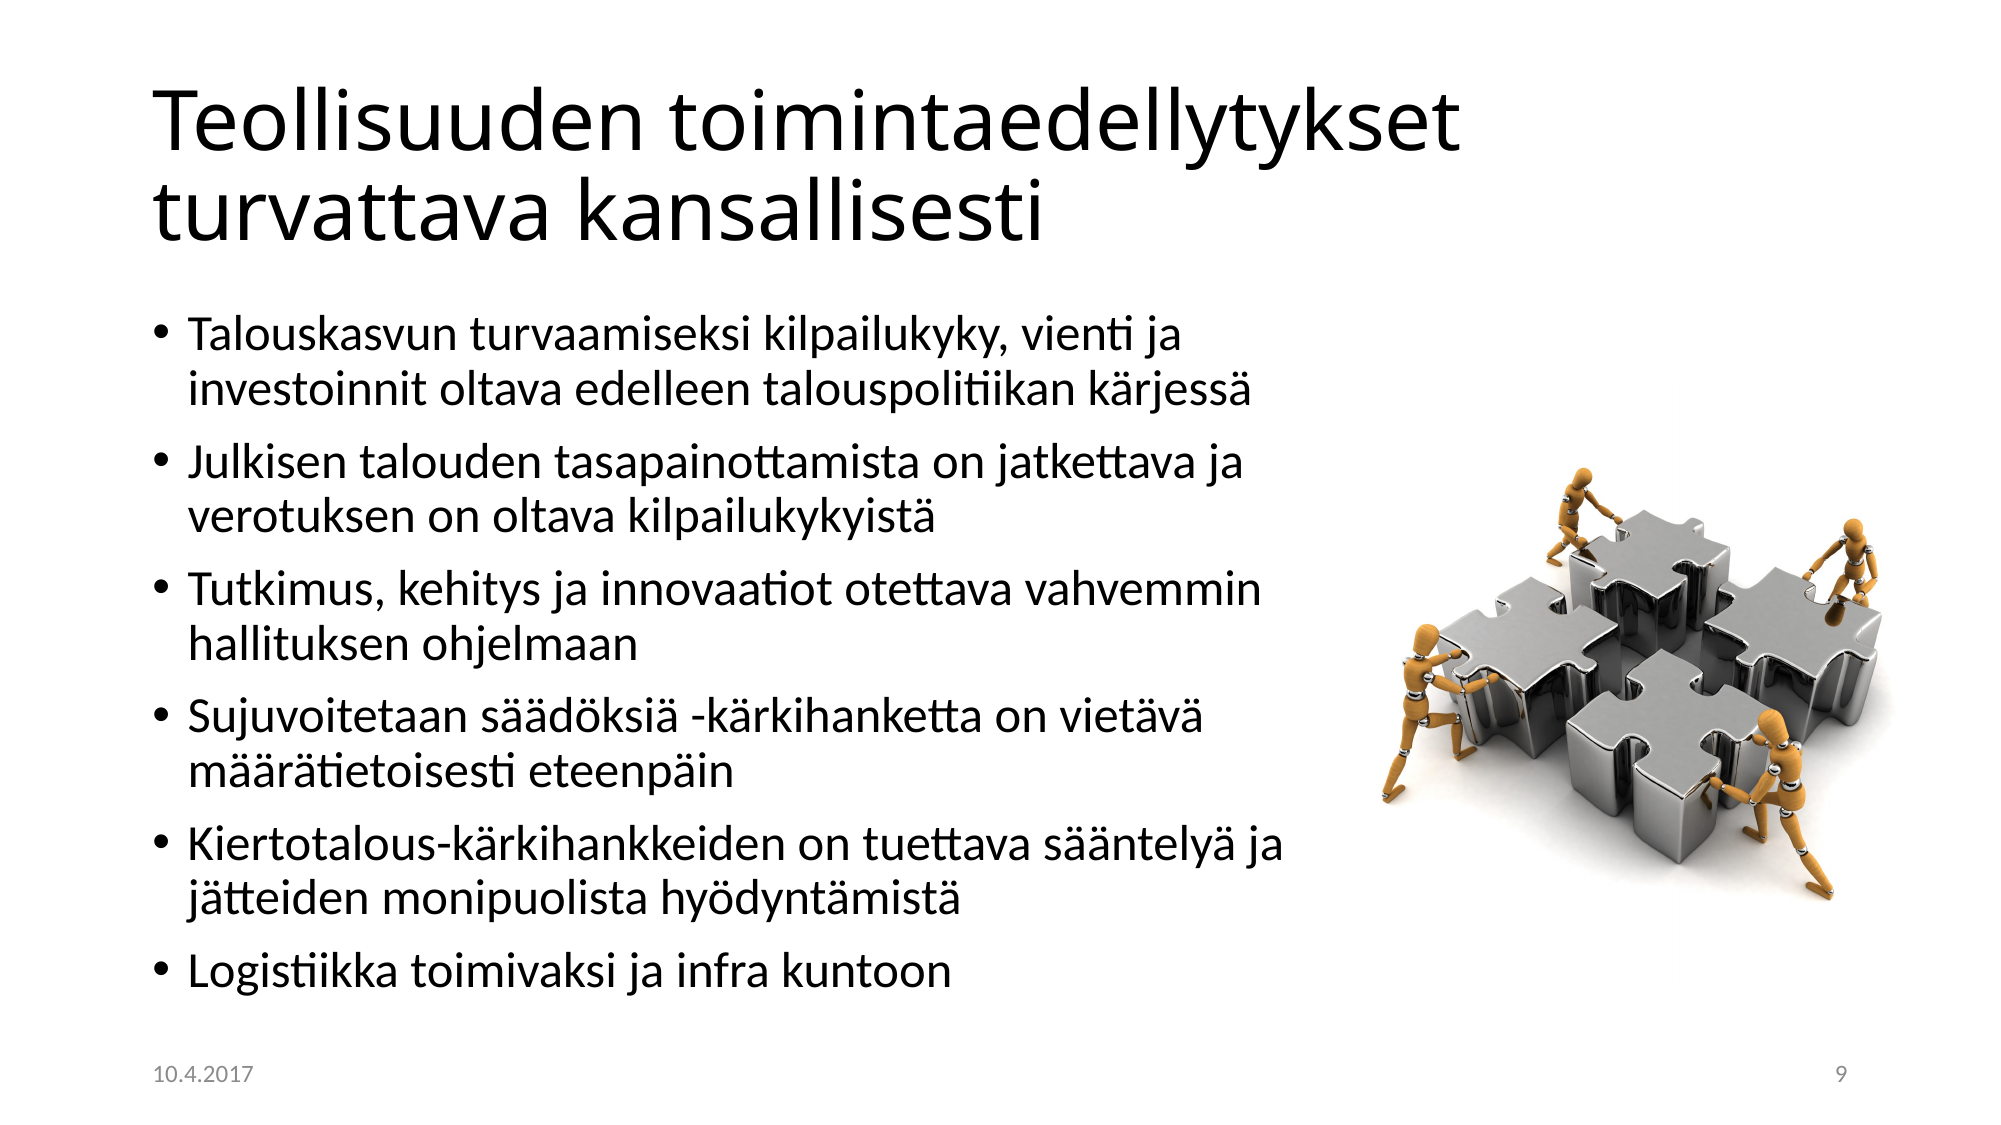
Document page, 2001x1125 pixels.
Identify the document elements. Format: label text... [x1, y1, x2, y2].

picture [1310, 383, 1986, 984]
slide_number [137, 1042, 588, 1103]
slide_number 9 [1412, 1042, 1863, 1103]
title Teollisuuden toimintaedellytykset turvattava kansallisesti [137, 59, 1863, 278]
list Talouskasvun turvaamiseksi kilpailukyky, vienti ja investoinnit oltava edelleen talouspolitiikan kärjessä Julkisen talouden tasapainottamista on jatkettava ja verotuksen on oltava kilpailukykyistä Tutkimus, kehitys ja innovaatiot otettava vahvemmin hallituksen ohjelmaan Sujuvoitetaan säädöksiä -kärkihanketta on vietävä määrätietoisesti eteenpäin Kiertotalous-kärkihankkeiden on tuettava sääntelyä ja jätteiden monipuolista hyödyntämistä Logistiikka toimivaksi ja infra kuntoon [137, 299, 1376, 1014]
